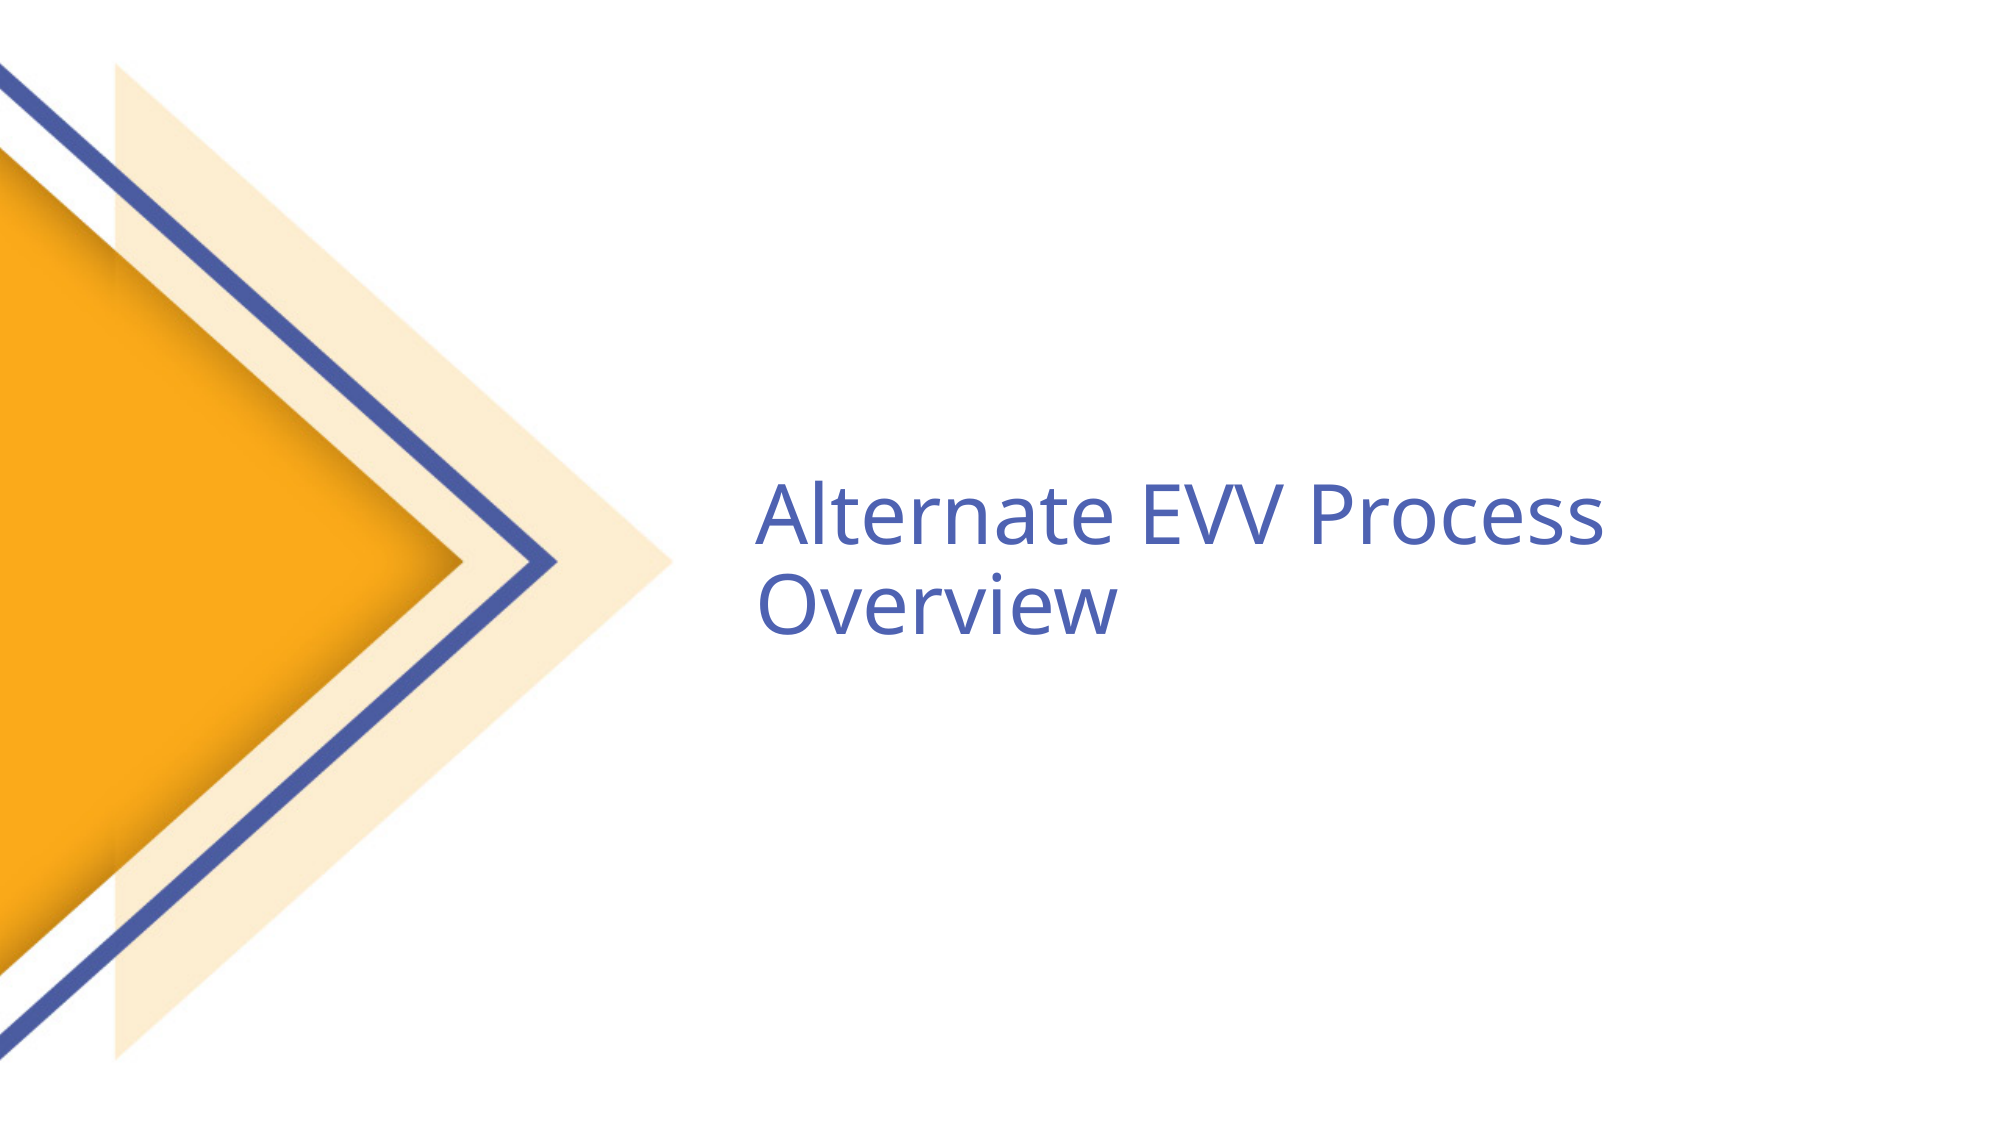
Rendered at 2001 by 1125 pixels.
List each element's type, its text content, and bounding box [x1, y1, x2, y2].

picture [0, 0, 2001, 1125]
title Alternate EVV Process Overview [740, 453, 1970, 672]
